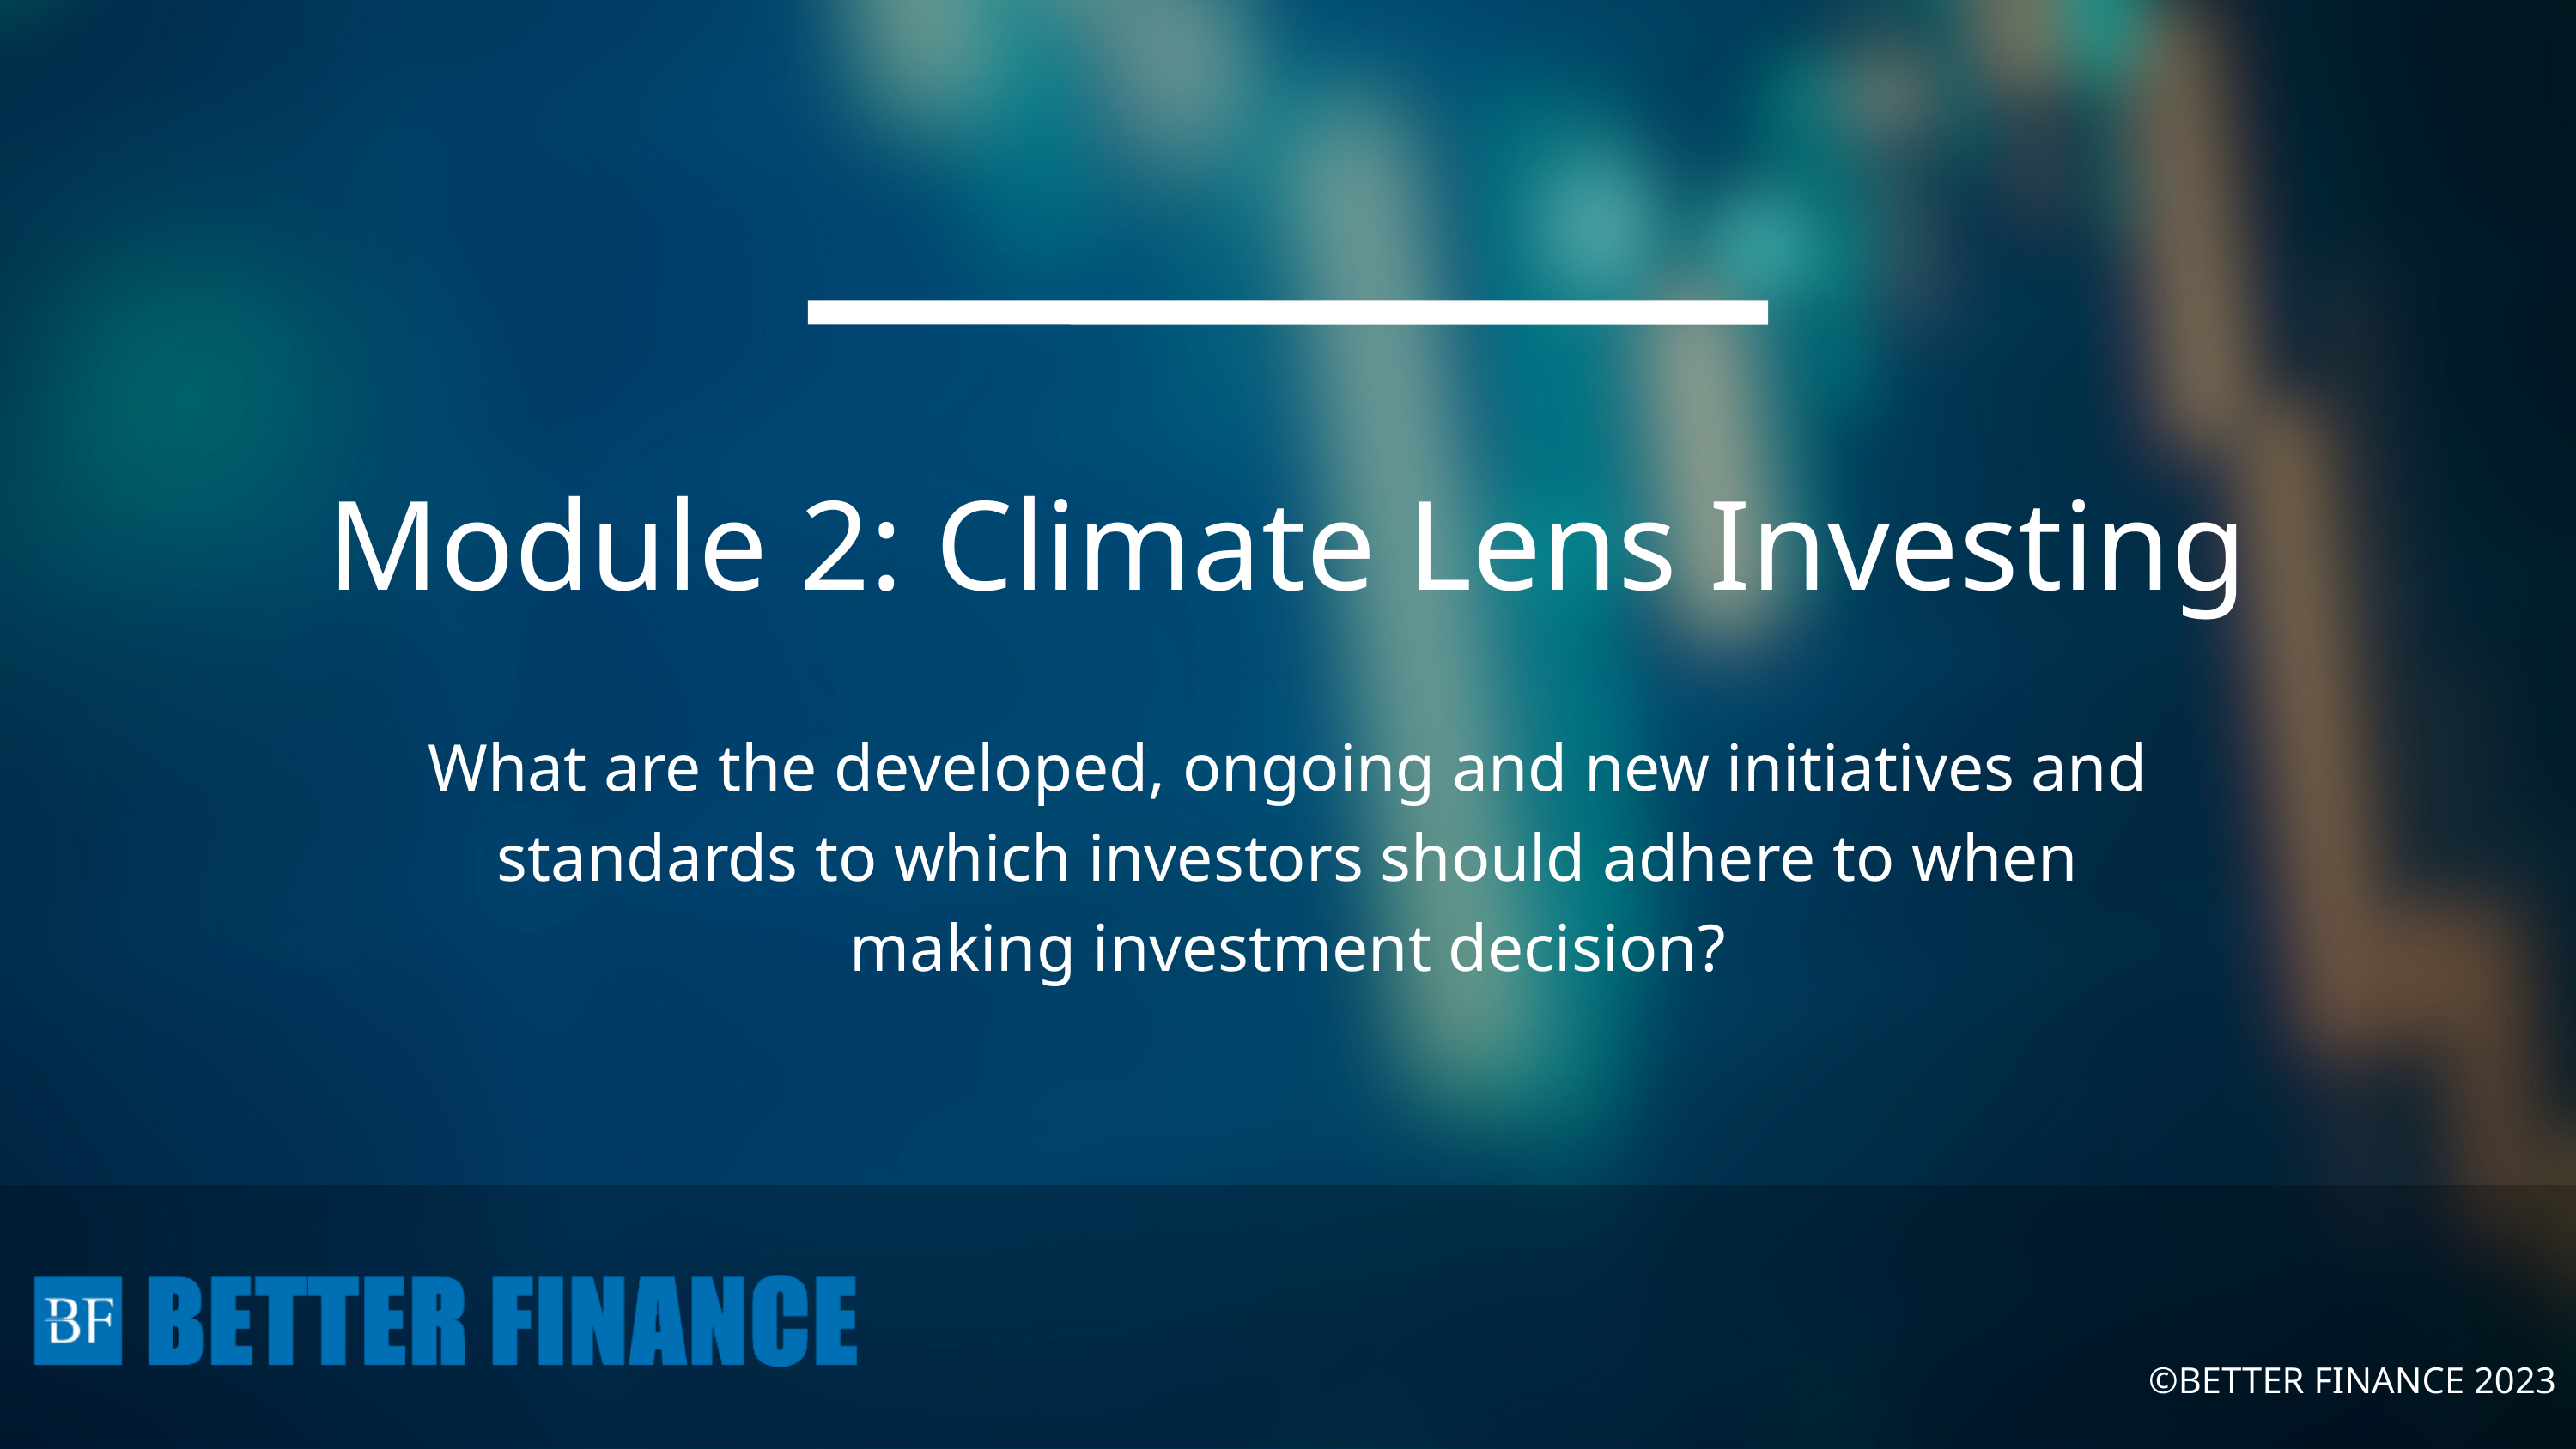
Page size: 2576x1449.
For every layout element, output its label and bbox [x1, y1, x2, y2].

text_box [0, 0, 2576, 1449]
